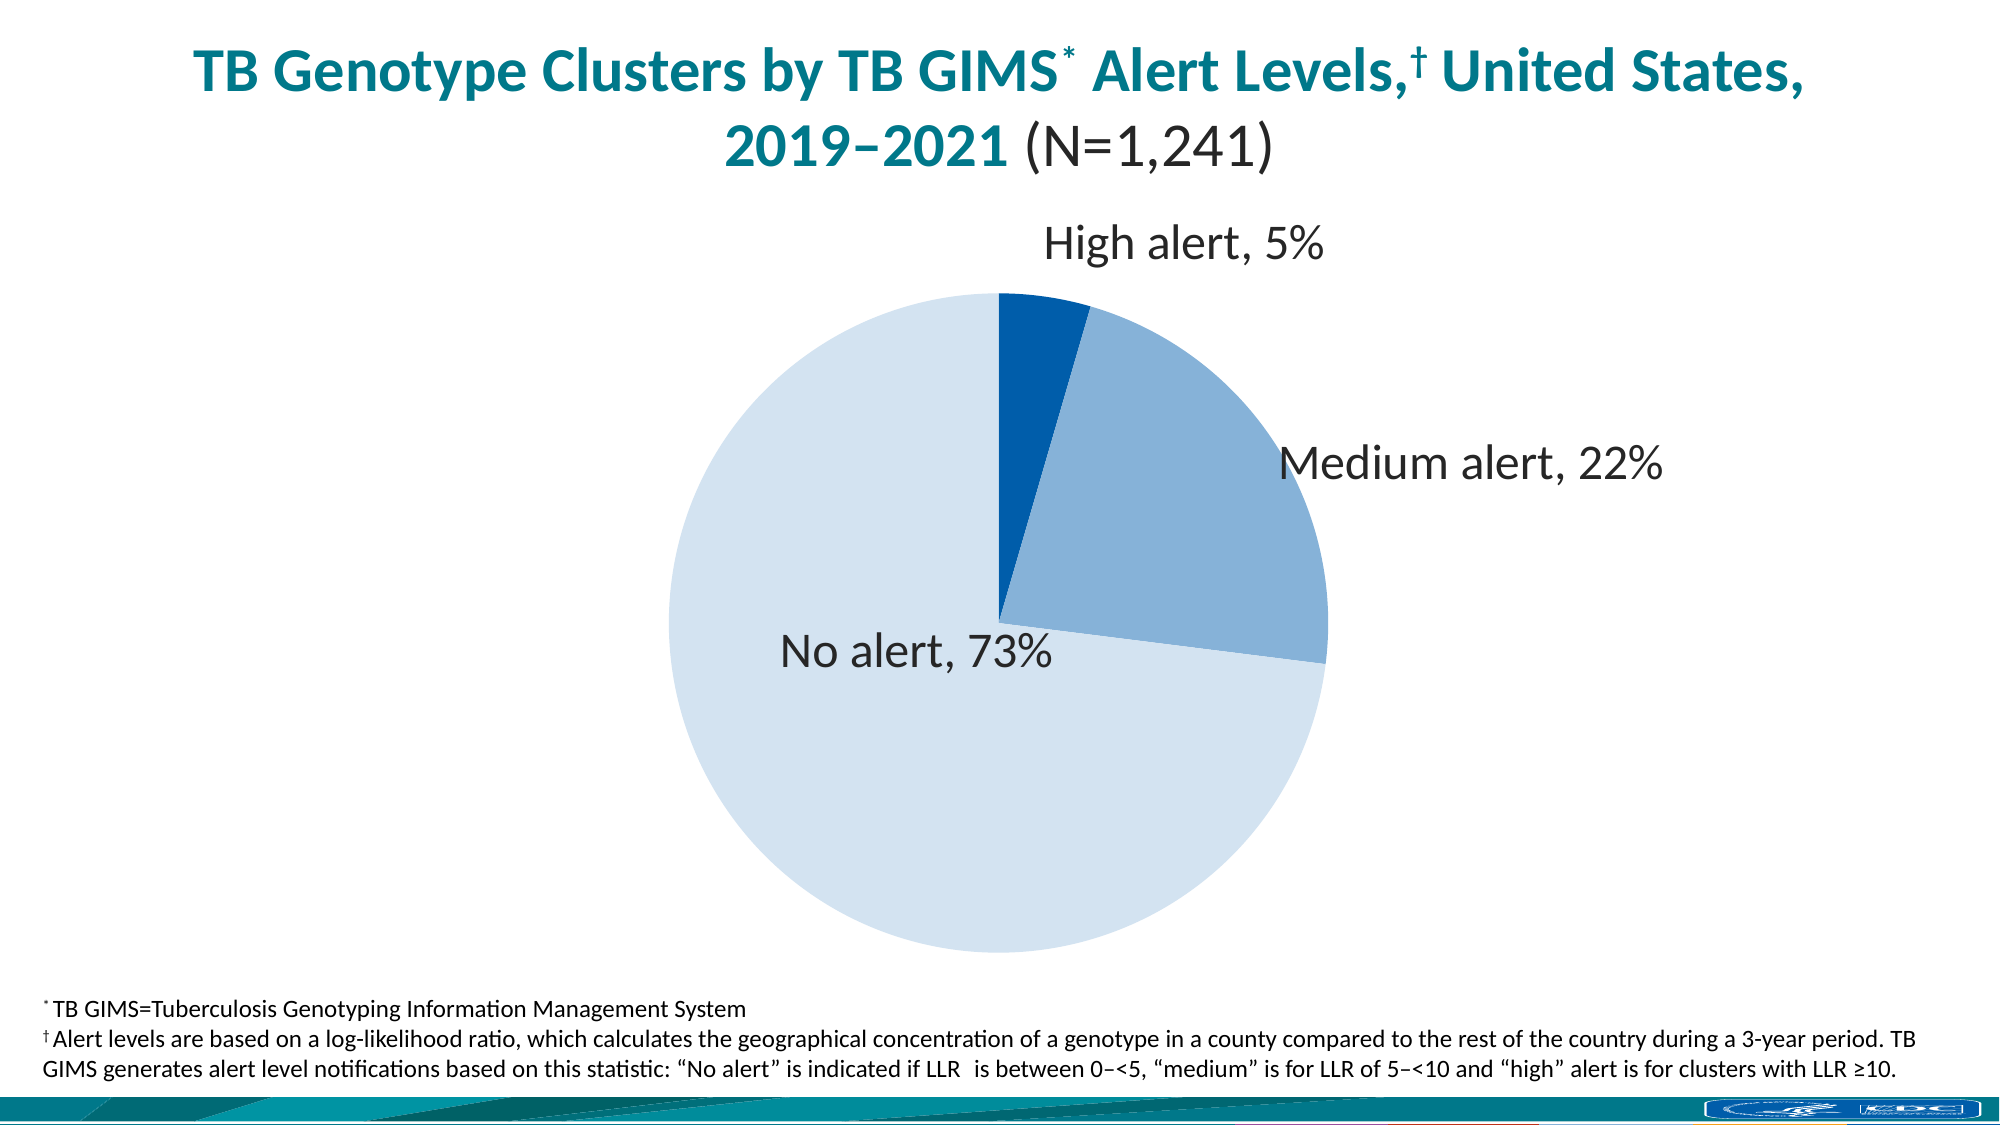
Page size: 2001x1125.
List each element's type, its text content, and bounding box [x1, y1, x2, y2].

chart [148, 198, 1851, 1061]
title TB Genotype Clusters by TB GIMS* Alert Levels,† United States, 2019–2021 (N=1,241) [99, 26, 1900, 186]
text_box * TB GIMS=Tuberculosis Genotyping Information Management System † Alert levels are based on a log-likelihood ratio, which calculates the geographical concentration of a genotype in a county compared to the rest of the country during a 3-year period. TB GIMS generates alert level notifications based on this statistic: “No alert” is indicated if LLR is between 0–<5, “medium” is for LLR of 5–<10 and “high” alert is for clusters with LLR ≥10. [27, 985, 1973, 1091]
